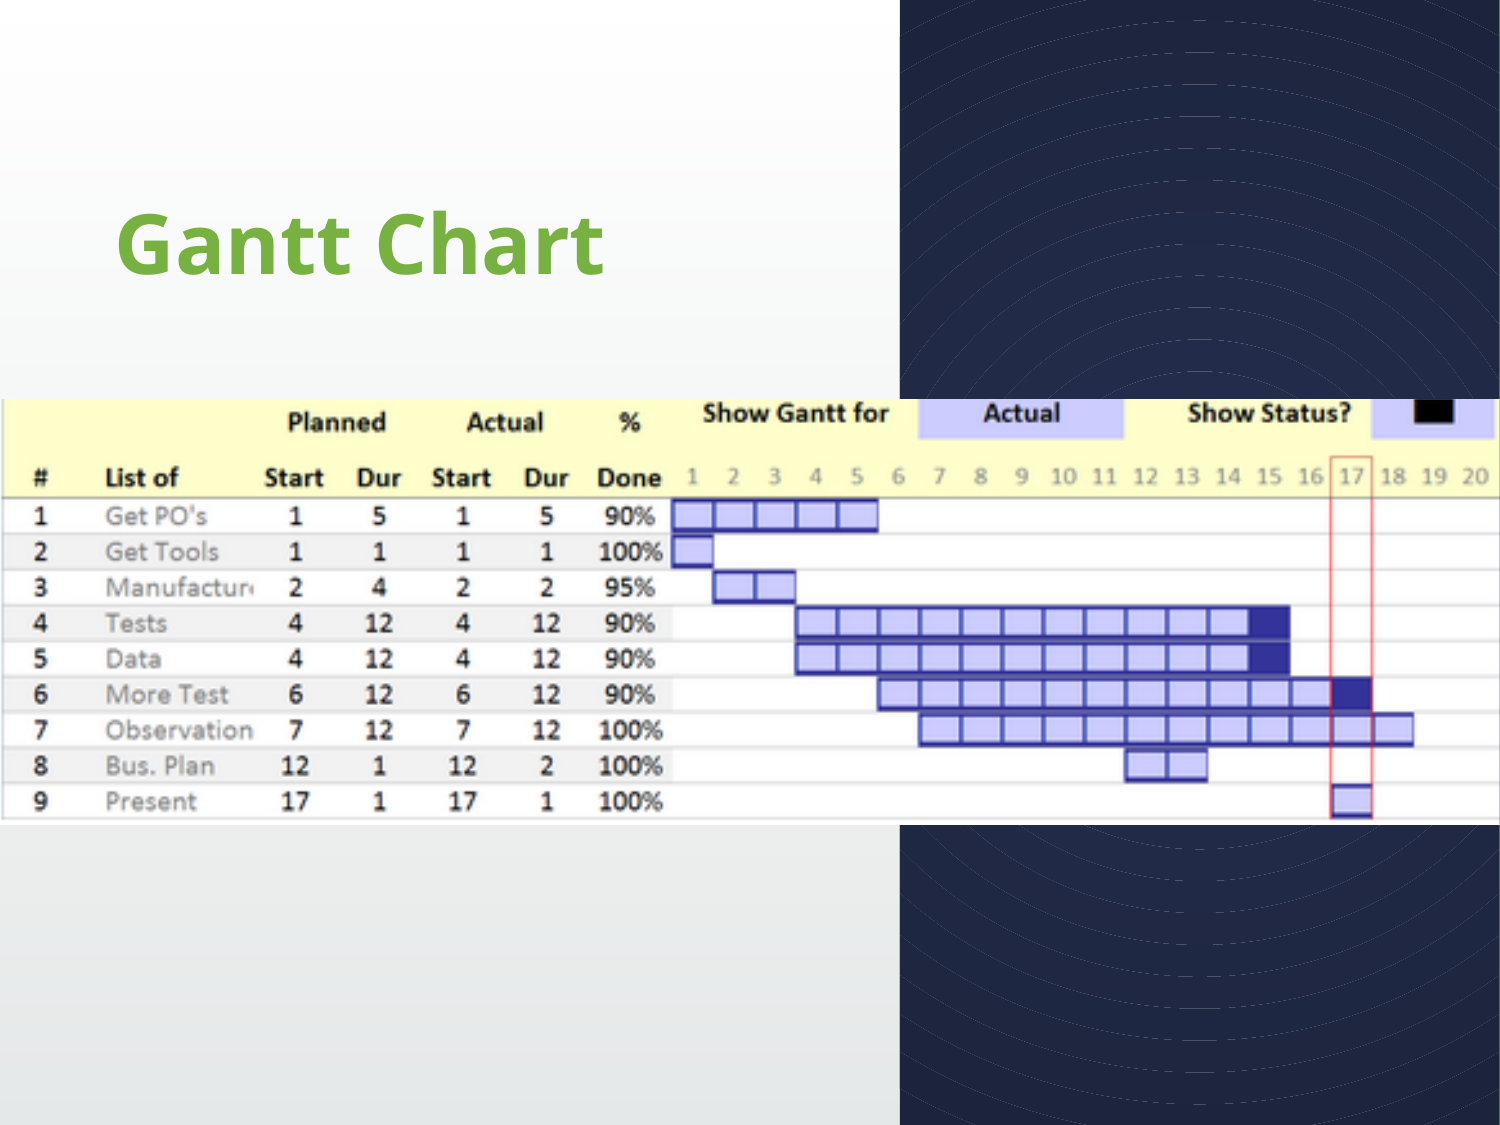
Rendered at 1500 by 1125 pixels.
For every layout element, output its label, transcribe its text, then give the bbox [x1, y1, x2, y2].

picture [0, 399, 1500, 825]
title Gantt Chart [99, 125, 626, 300]
